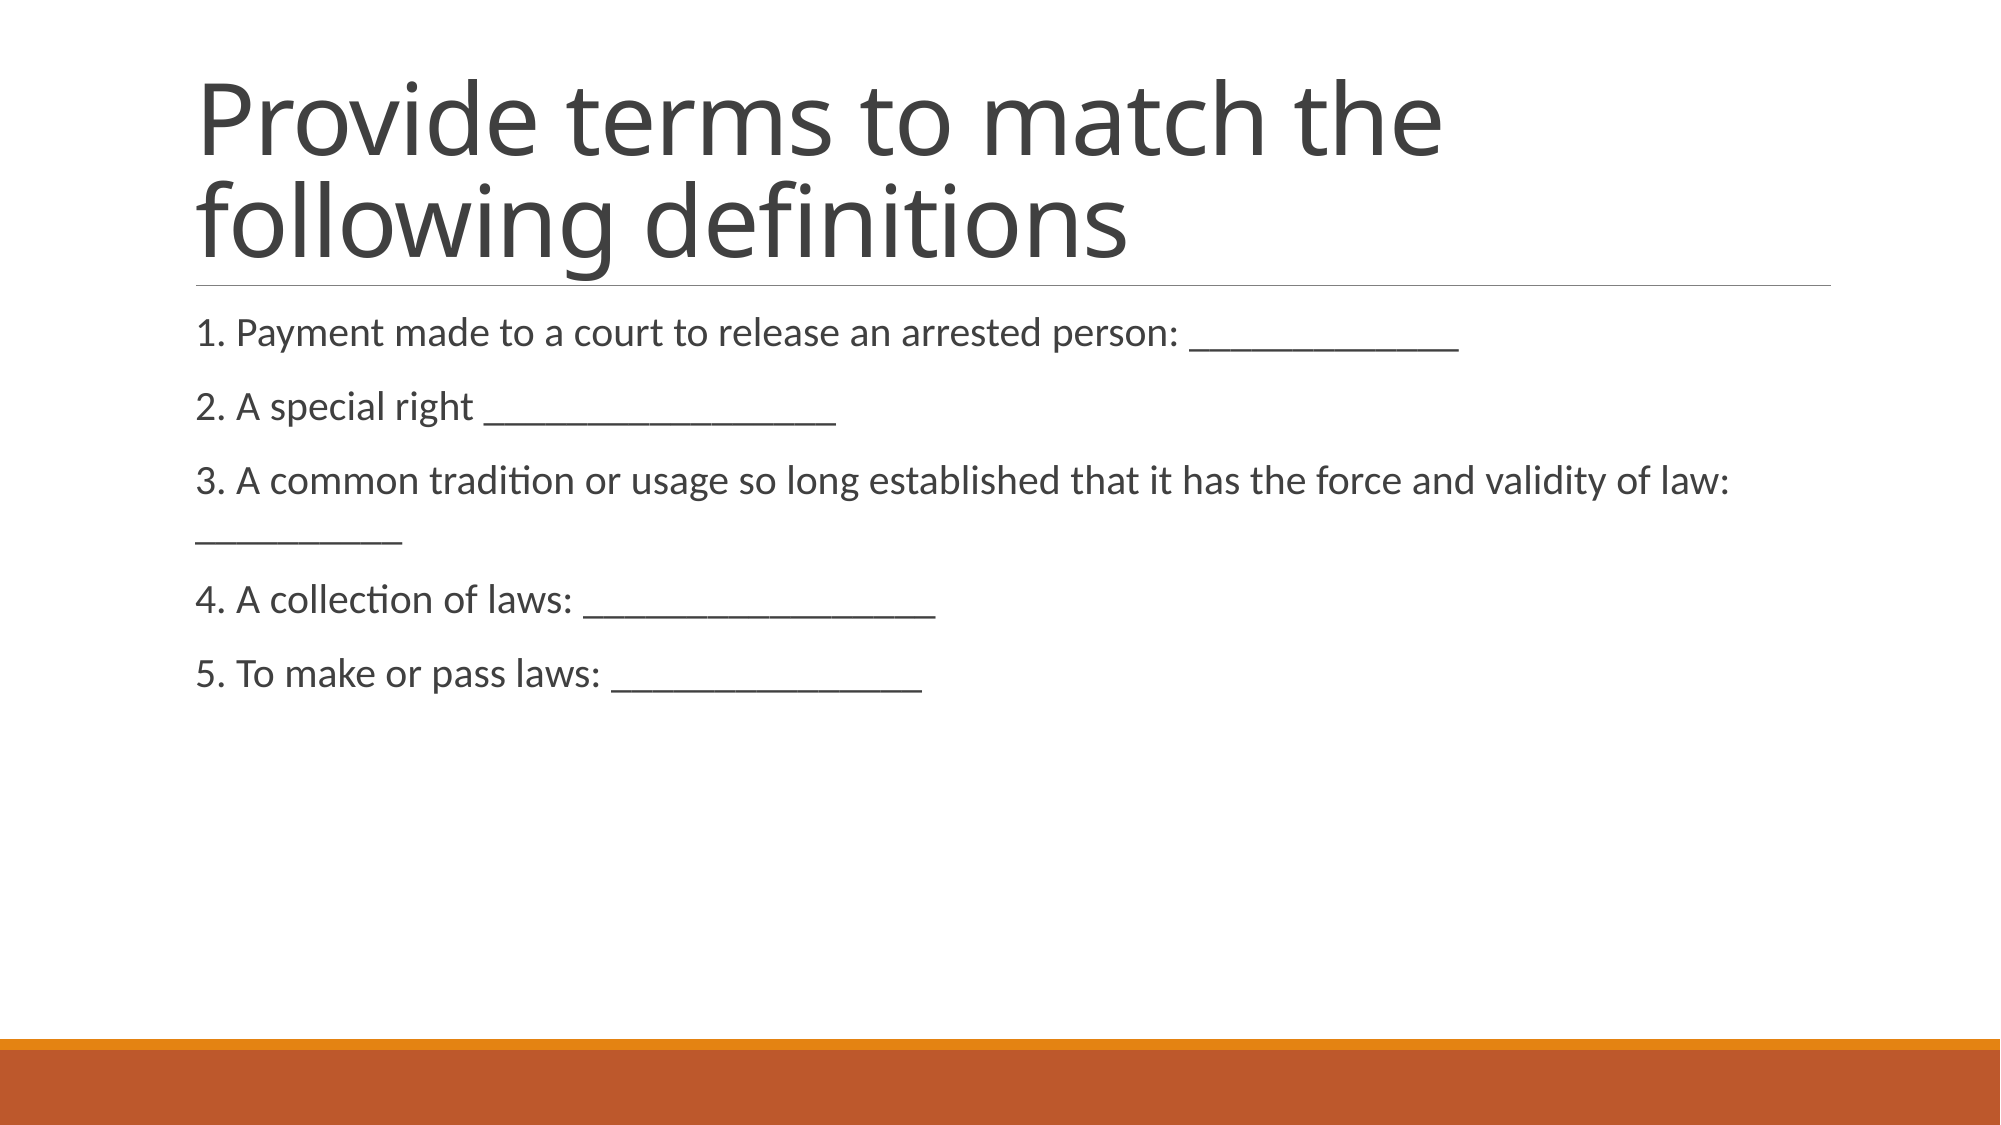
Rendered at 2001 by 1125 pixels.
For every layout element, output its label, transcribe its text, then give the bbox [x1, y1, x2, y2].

list 1. Payment made to a court to release an arrested person: _____________ 2. A special right _________________ 3. A common tradition or usage so long established that it has the force and validity of law: __________ 4. A collection of laws: _________________ 5. To make or pass laws: _______________ [180, 302, 1830, 963]
title Provide terms to match the following definitions [180, 47, 1830, 285]
